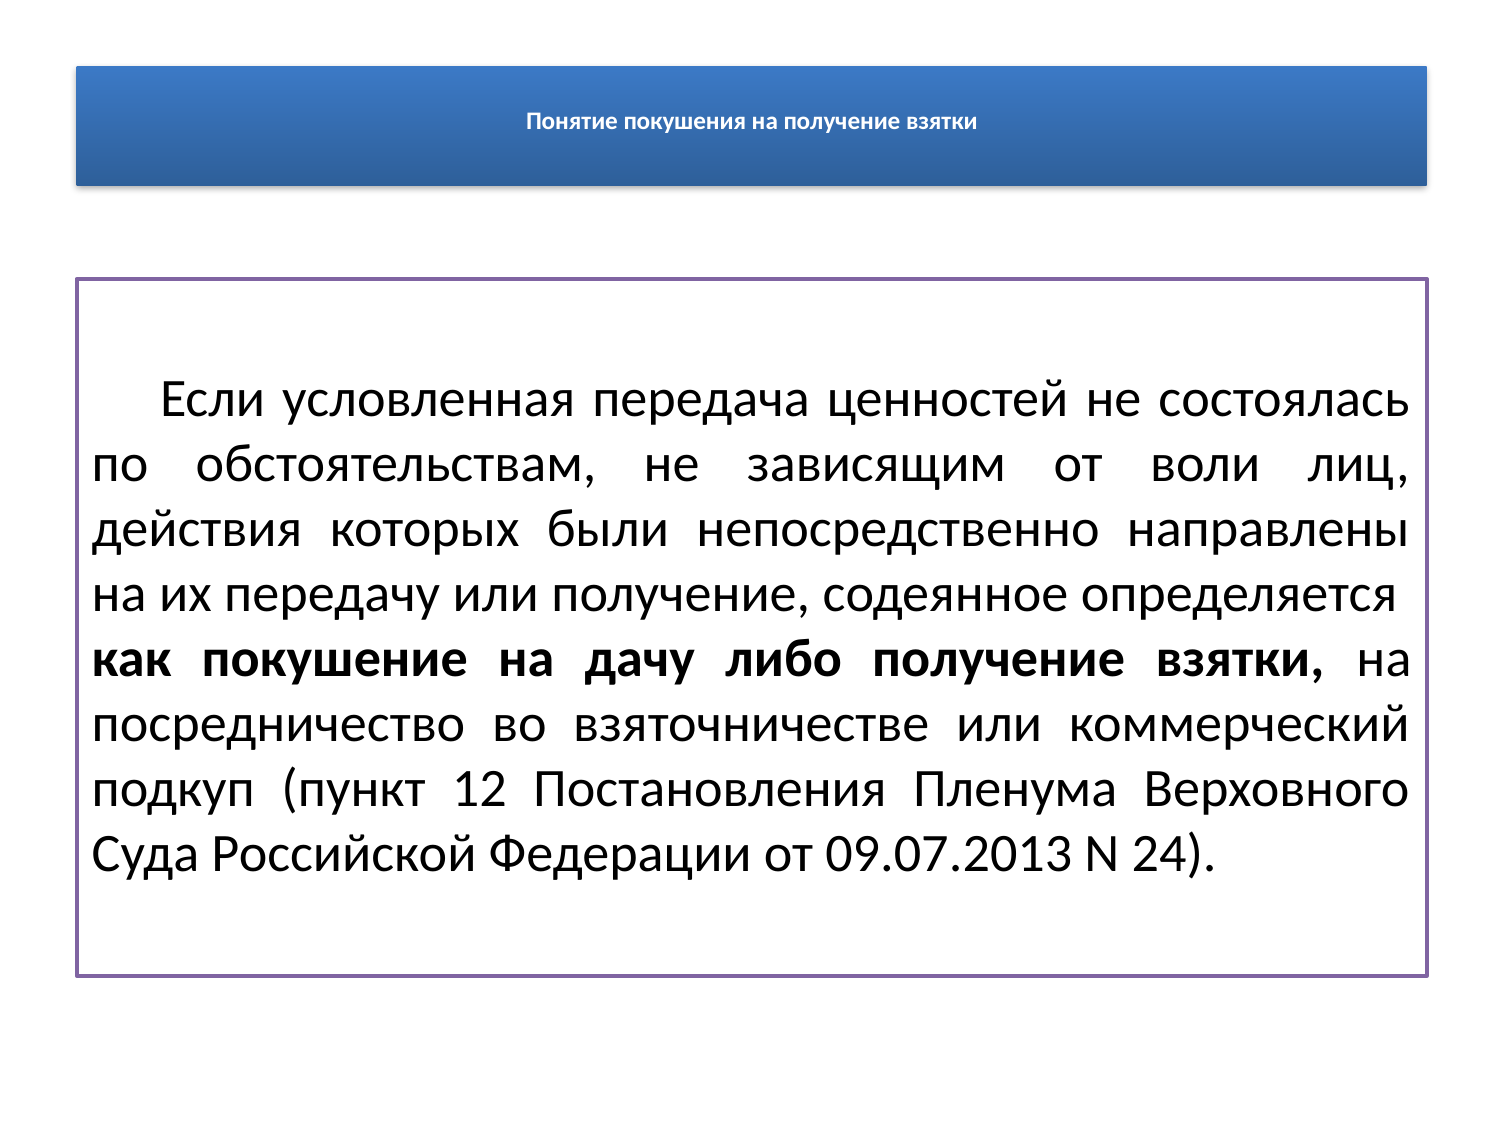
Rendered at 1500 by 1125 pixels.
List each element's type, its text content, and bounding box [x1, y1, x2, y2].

title Понятие покушения на получение взятки [76, 66, 1427, 186]
list Если условленная передача ценностей не состоялась по обстоятельствам, не зависящим от воли лиц, действия которых были непосредственно направлены на их передачу или получение, содеянное определяется как покушение на дачу либо получение взятки, на посредничество во взяточничестве или коммерческий подкуп (пункт 12 Постановления Пленума Верховного Суда Российской Федерации от 09.07.2013 N 24). [75, 277, 1429, 978]
